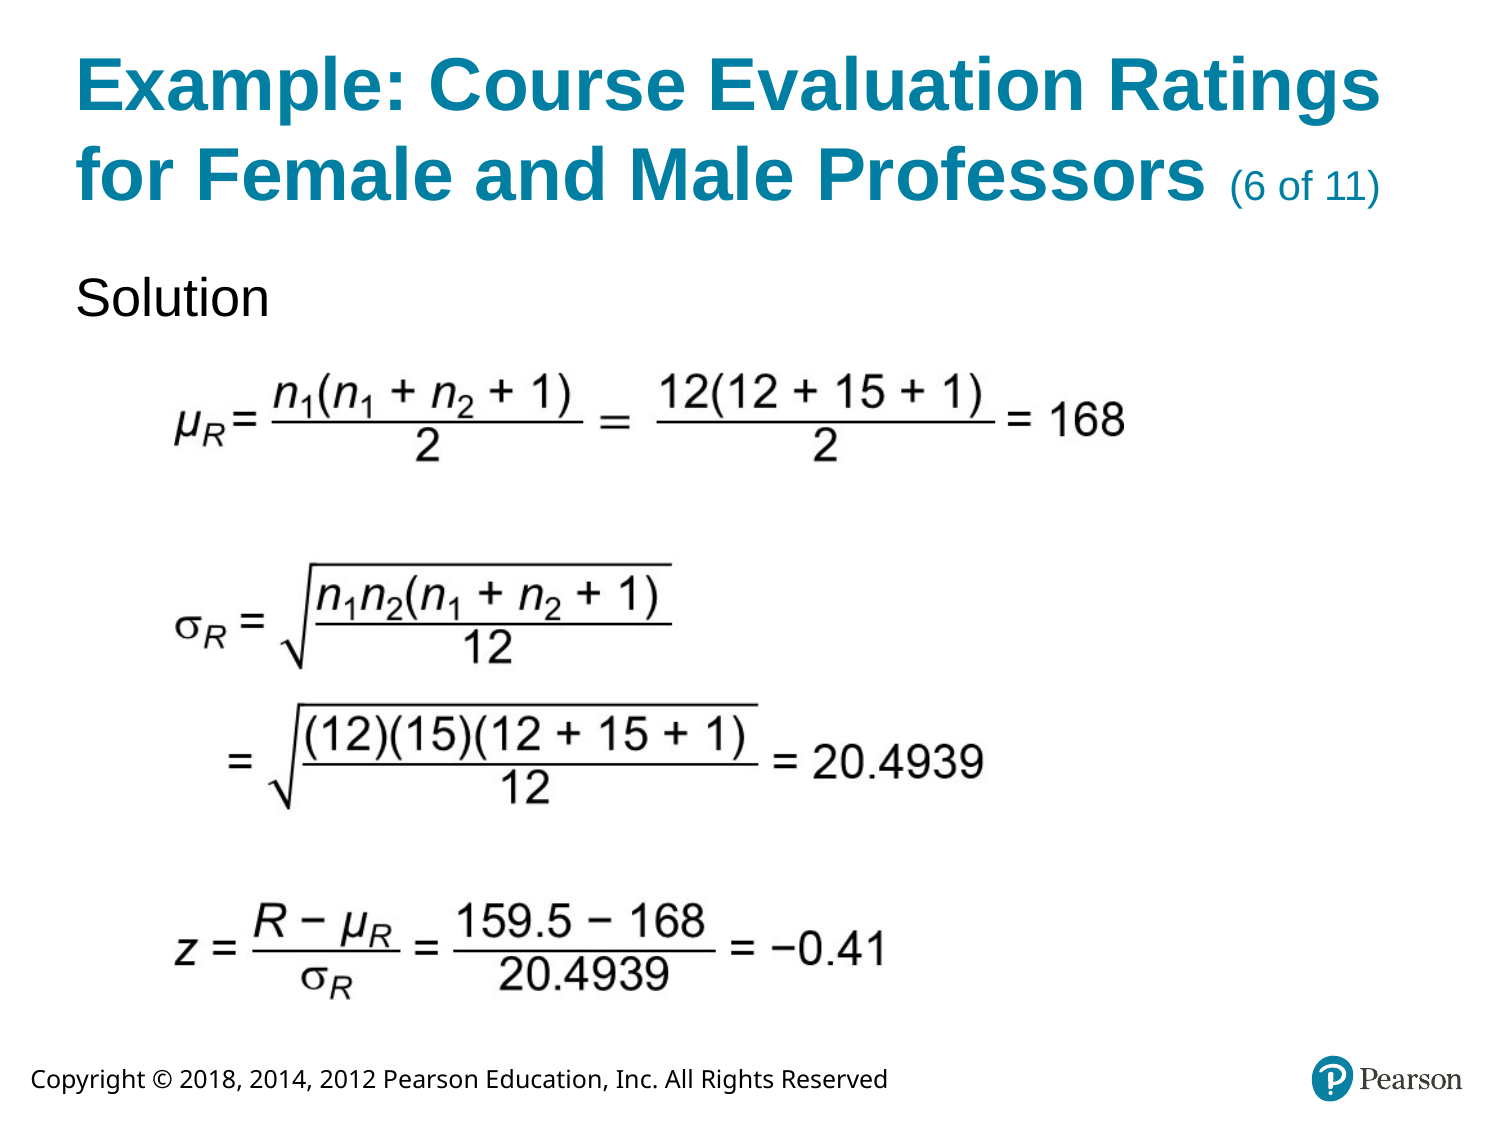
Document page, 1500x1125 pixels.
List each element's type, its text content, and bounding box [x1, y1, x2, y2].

picture [174, 371, 1125, 1000]
title Example: Course Evaluation Ratings for Female and Male Professors (6 of 11) [75, 35, 1425, 216]
list Solution [75, 262, 1425, 325]
